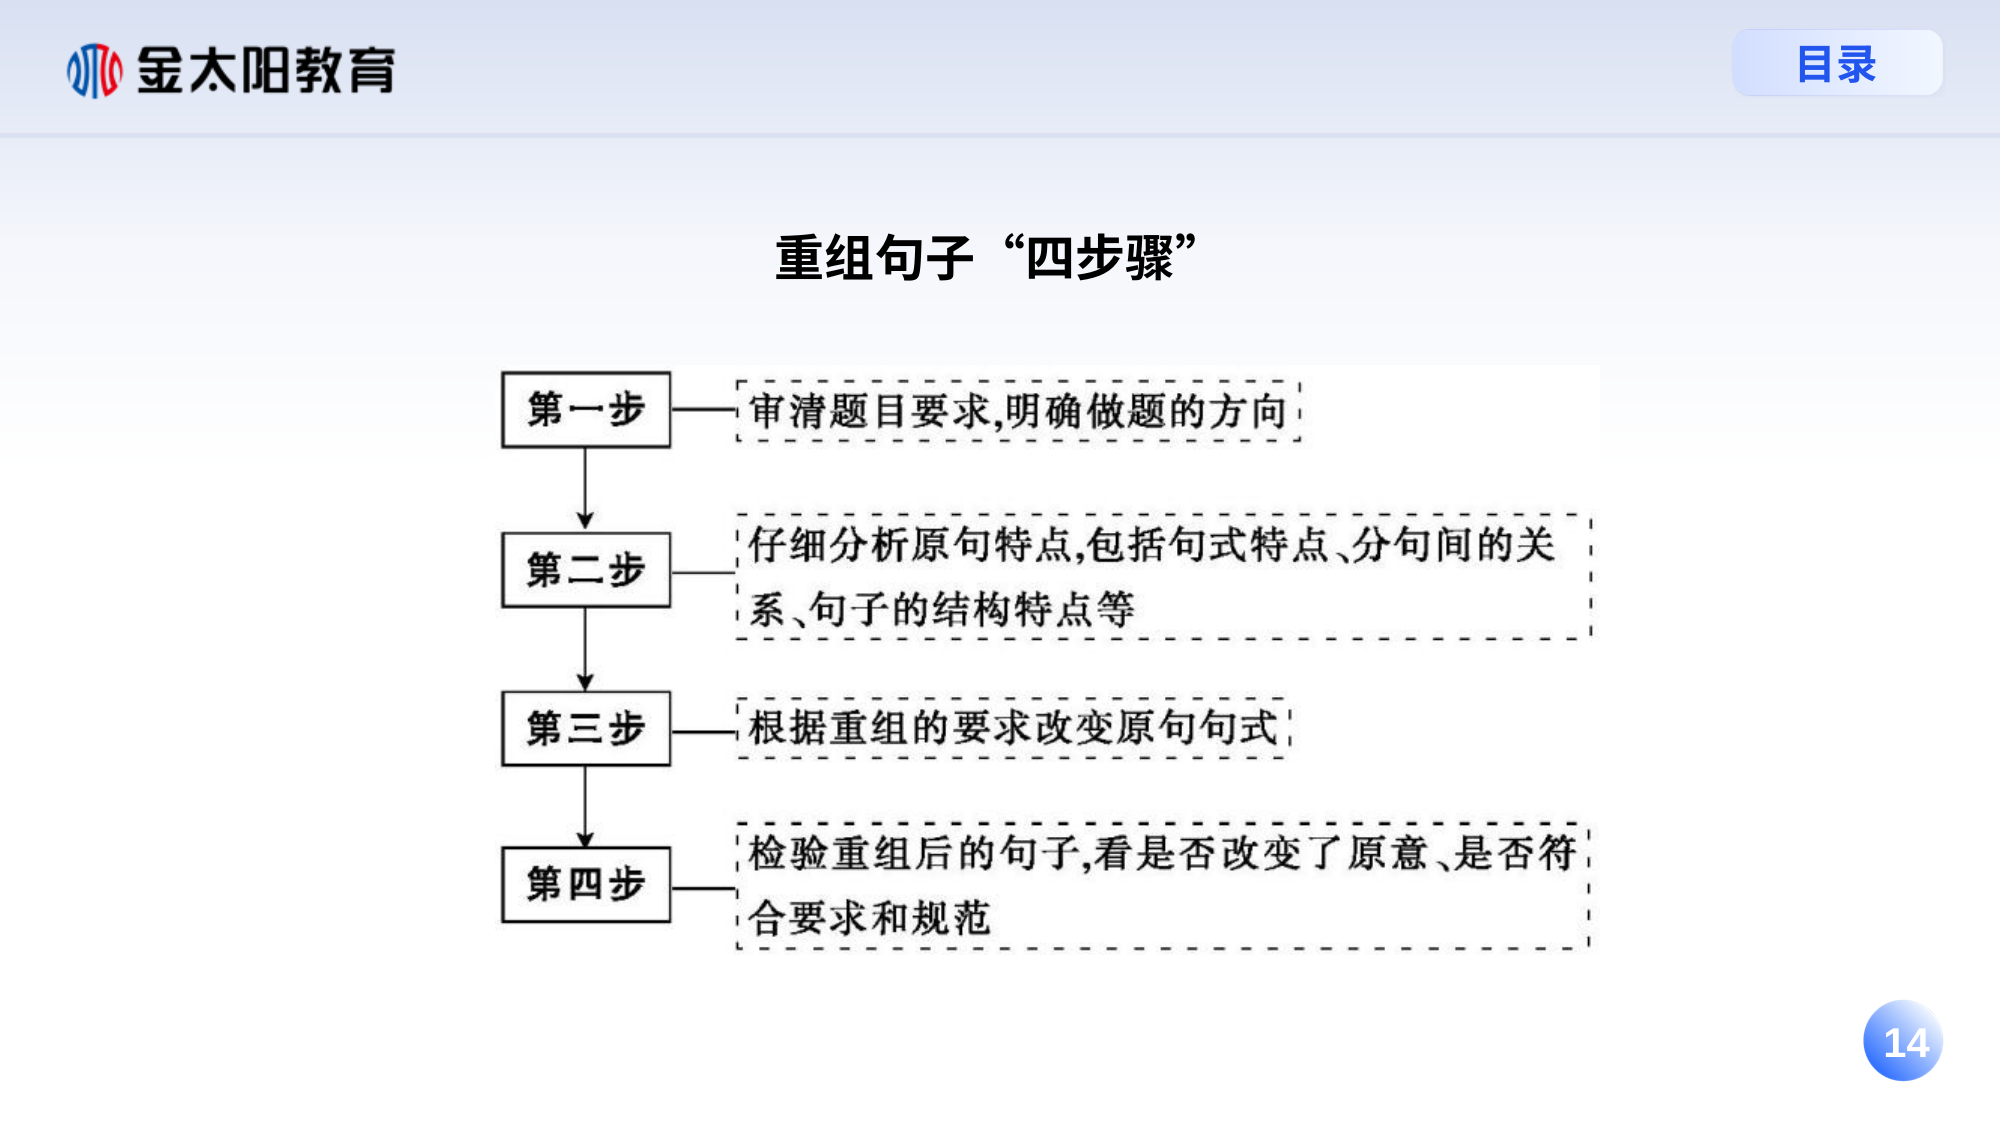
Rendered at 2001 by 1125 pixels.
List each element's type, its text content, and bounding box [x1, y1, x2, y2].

text_box 重组句子“四步骤” [483, 218, 1517, 426]
picture [0, 0, 2000, 1125]
